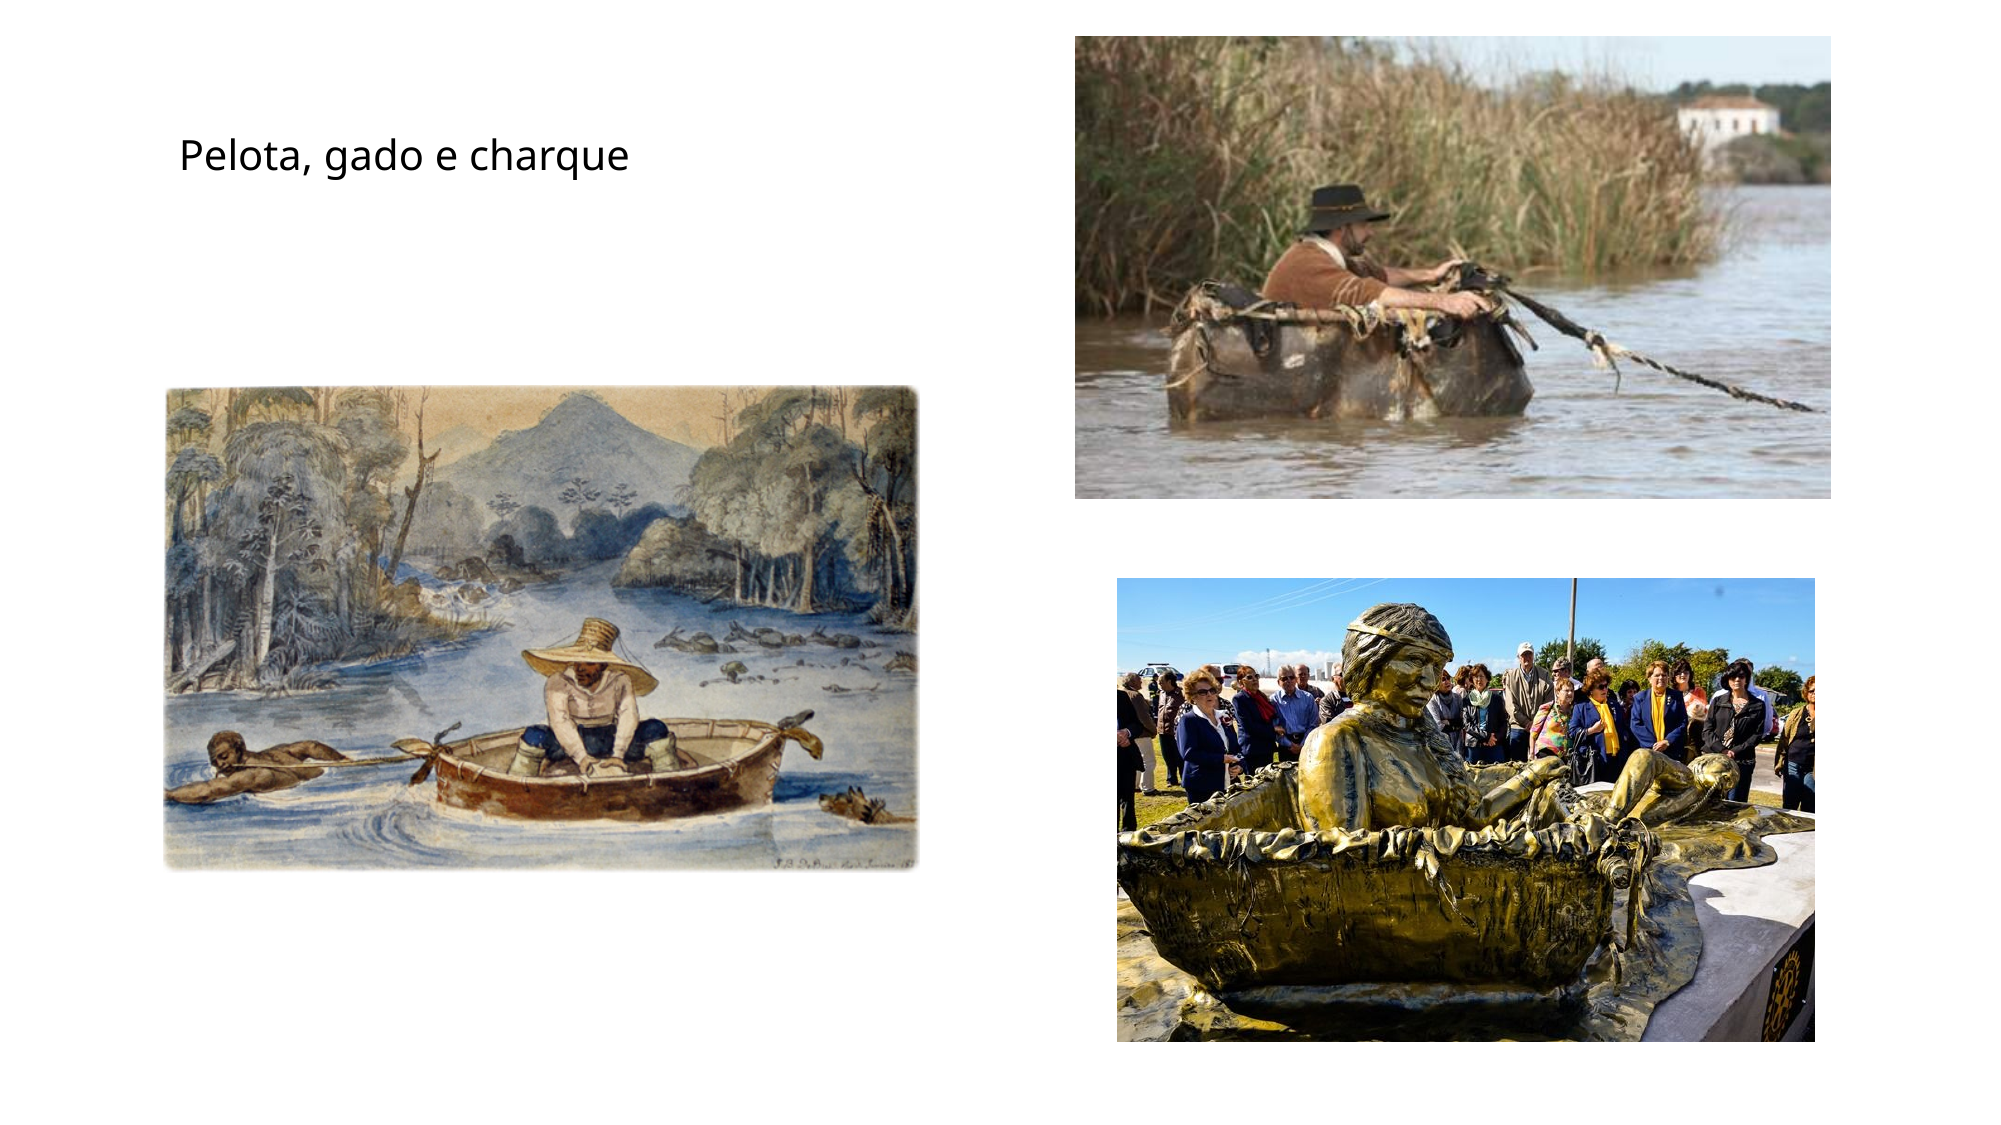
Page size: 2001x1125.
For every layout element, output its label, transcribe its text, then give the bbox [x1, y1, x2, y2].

picture [1117, 578, 1815, 1042]
picture [1075, 36, 1831, 499]
text_box Pelota, gado e charque [163, 121, 768, 187]
picture [163, 385, 920, 873]
